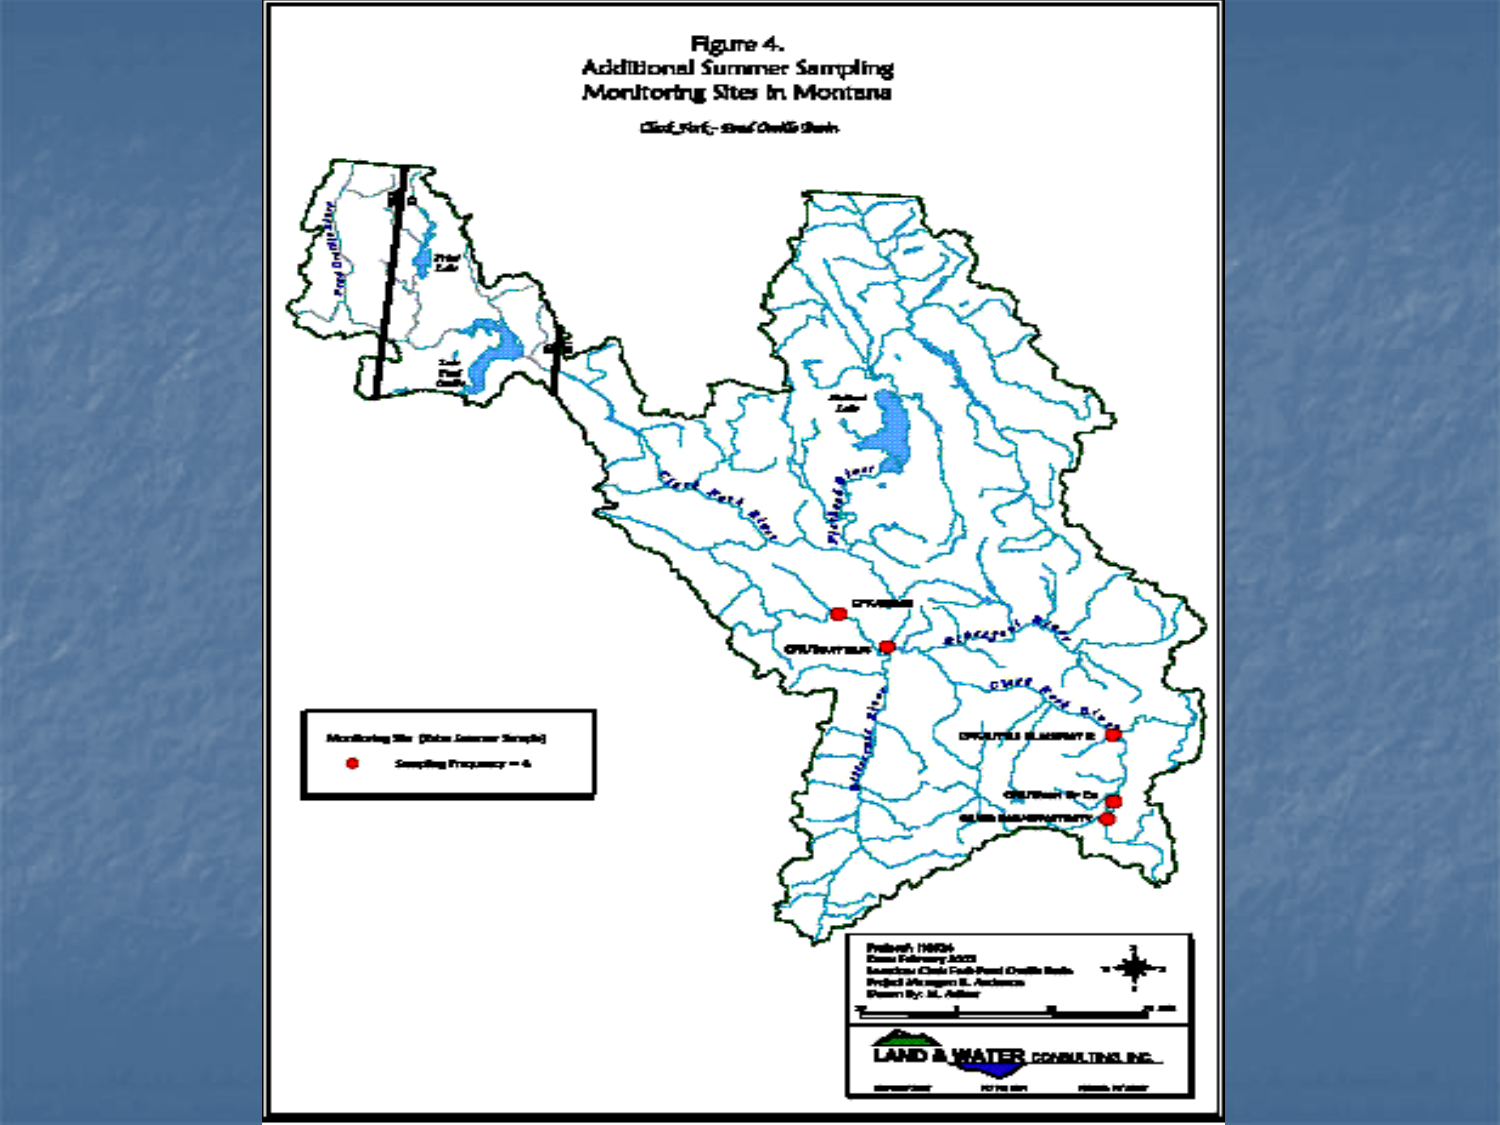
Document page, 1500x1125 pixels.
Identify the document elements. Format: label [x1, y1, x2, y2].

list [262, 0, 1226, 1125]
